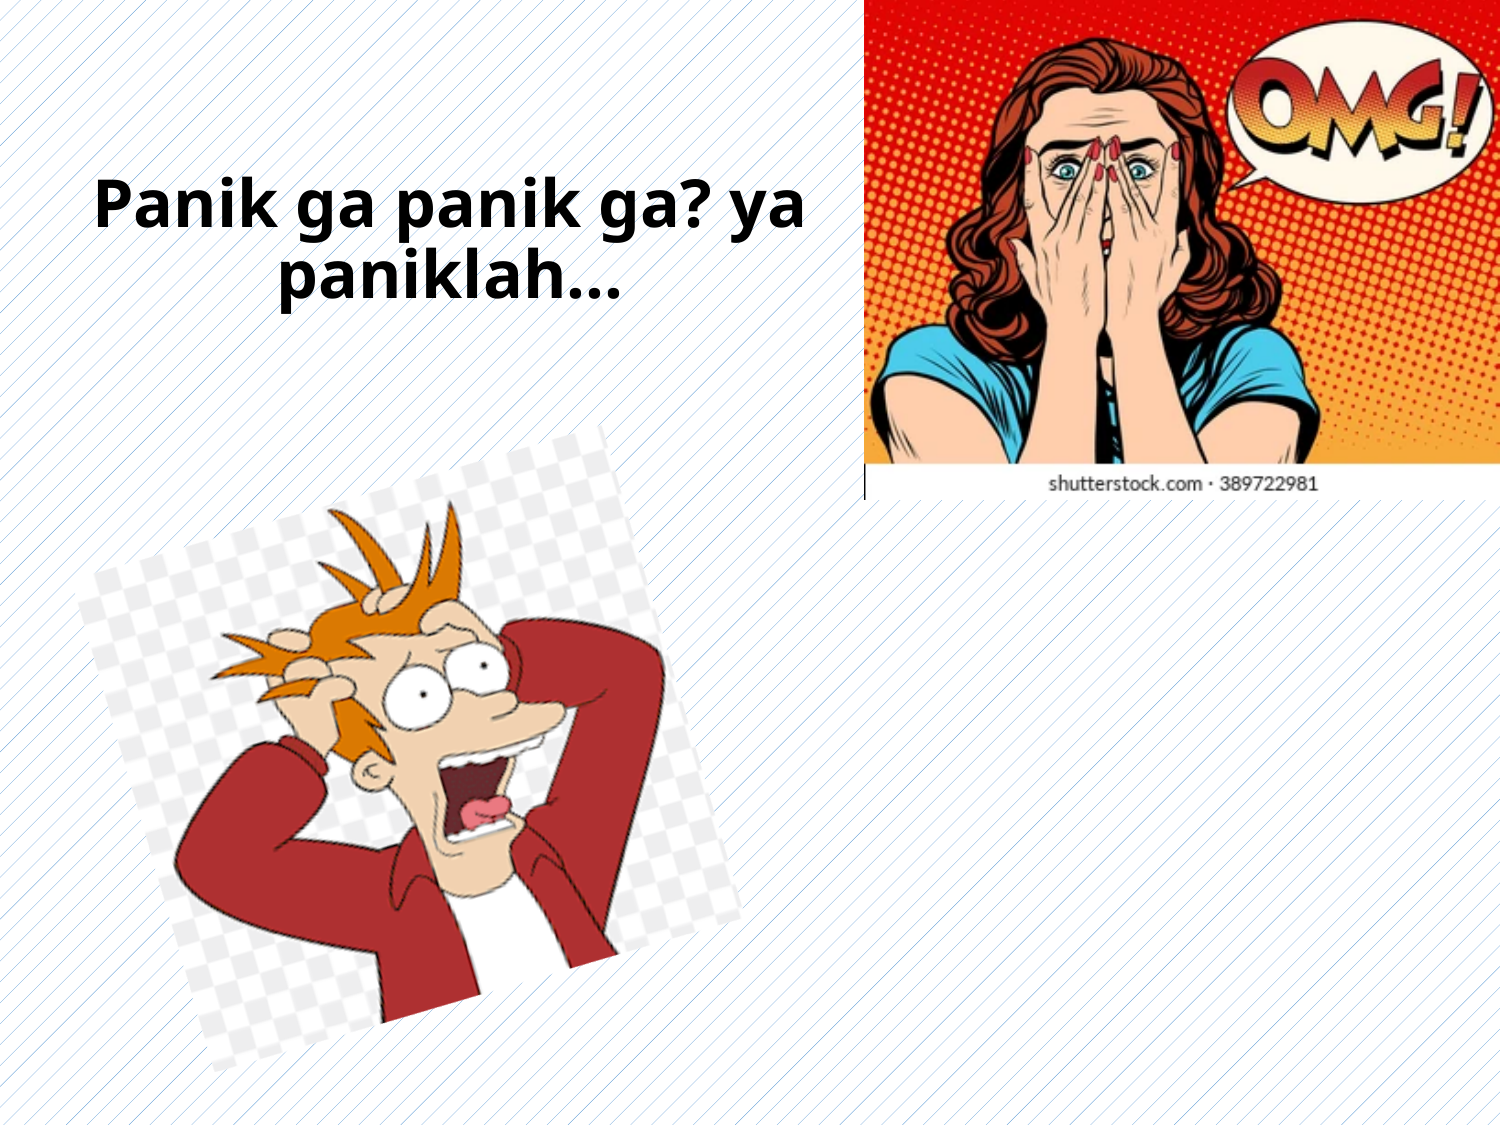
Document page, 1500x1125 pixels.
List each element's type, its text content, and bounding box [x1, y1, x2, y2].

picture [864, 0, 1500, 500]
picture [72, 426, 744, 1071]
title Panik ga panik ga? ya paniklah... [37, 162, 863, 388]
